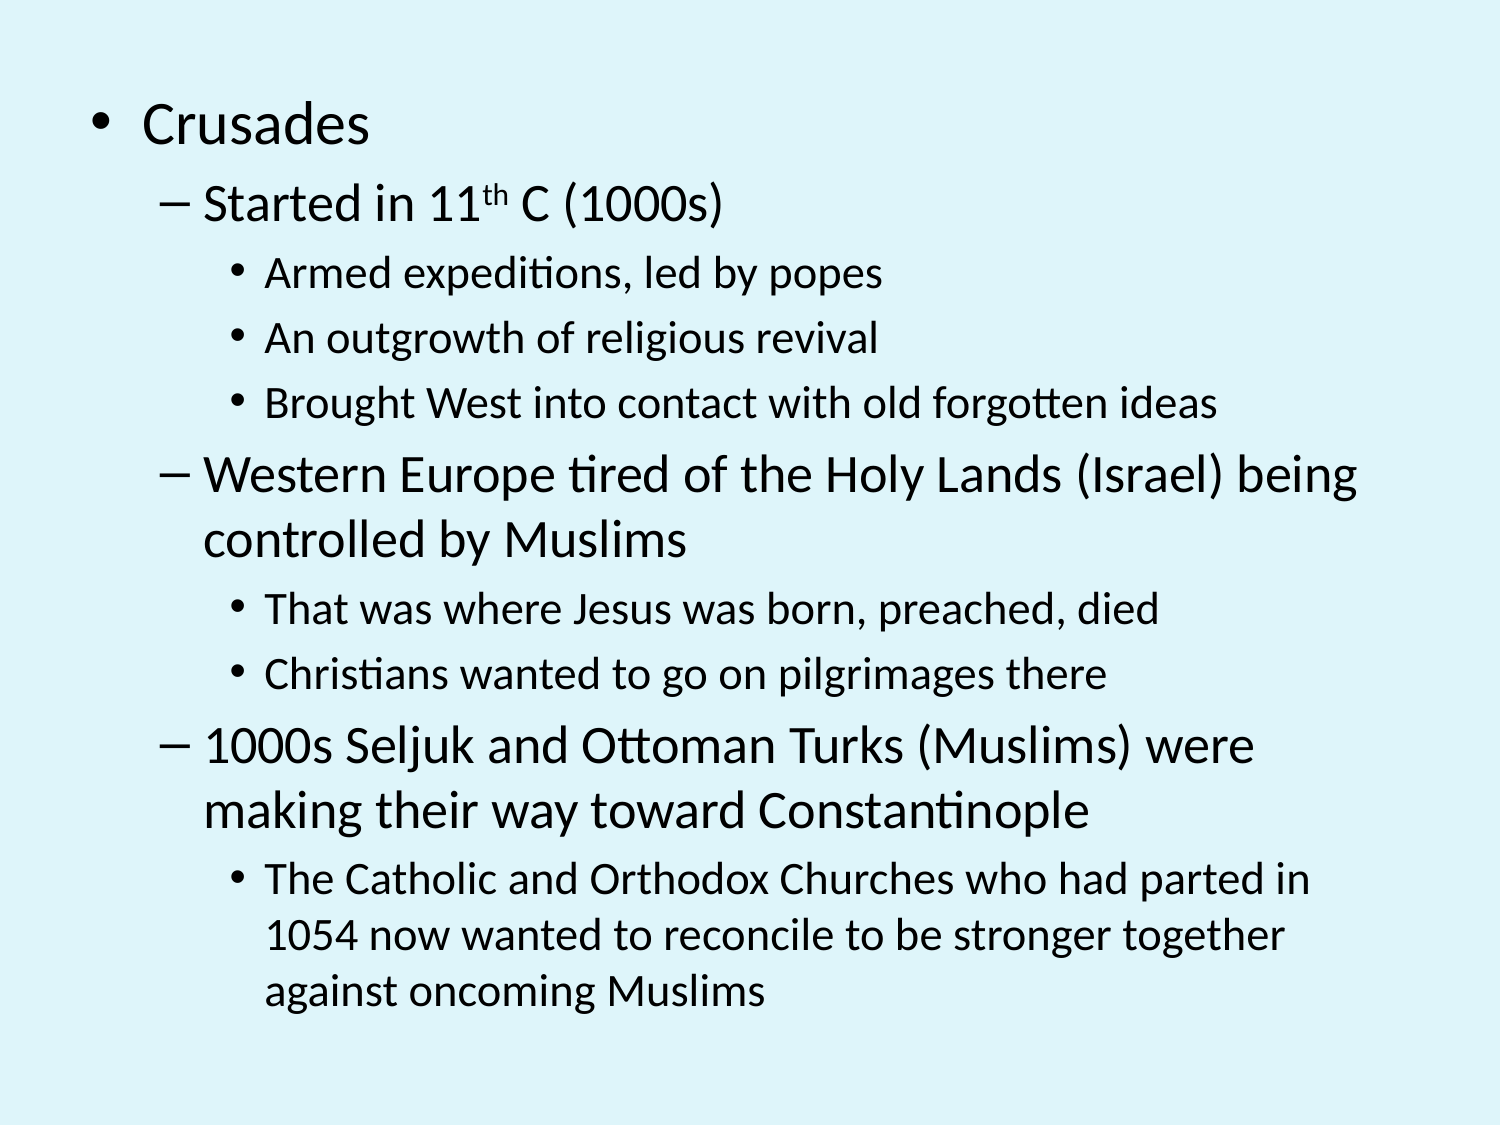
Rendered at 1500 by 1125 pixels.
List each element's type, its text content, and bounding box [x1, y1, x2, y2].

list Crusades Started in 11th C (1000s) Armed expeditions, led by popes An outgrowth of religious revival Brought West into contact with old forgotten ideas Western Europe tired of the Holy Lands (Israel) being controlled by Muslims That was where Jesus was born, preached, died Christians wanted to go on pilgrimages there 1000s Seljuk and Ottoman Turks (Muslims) were making their way toward Constantinople The Catholic and Orthodox Churches who had parted in 1054 now wanted to reconcile to be stronger together against oncoming Muslims [75, 75, 1425, 1025]
